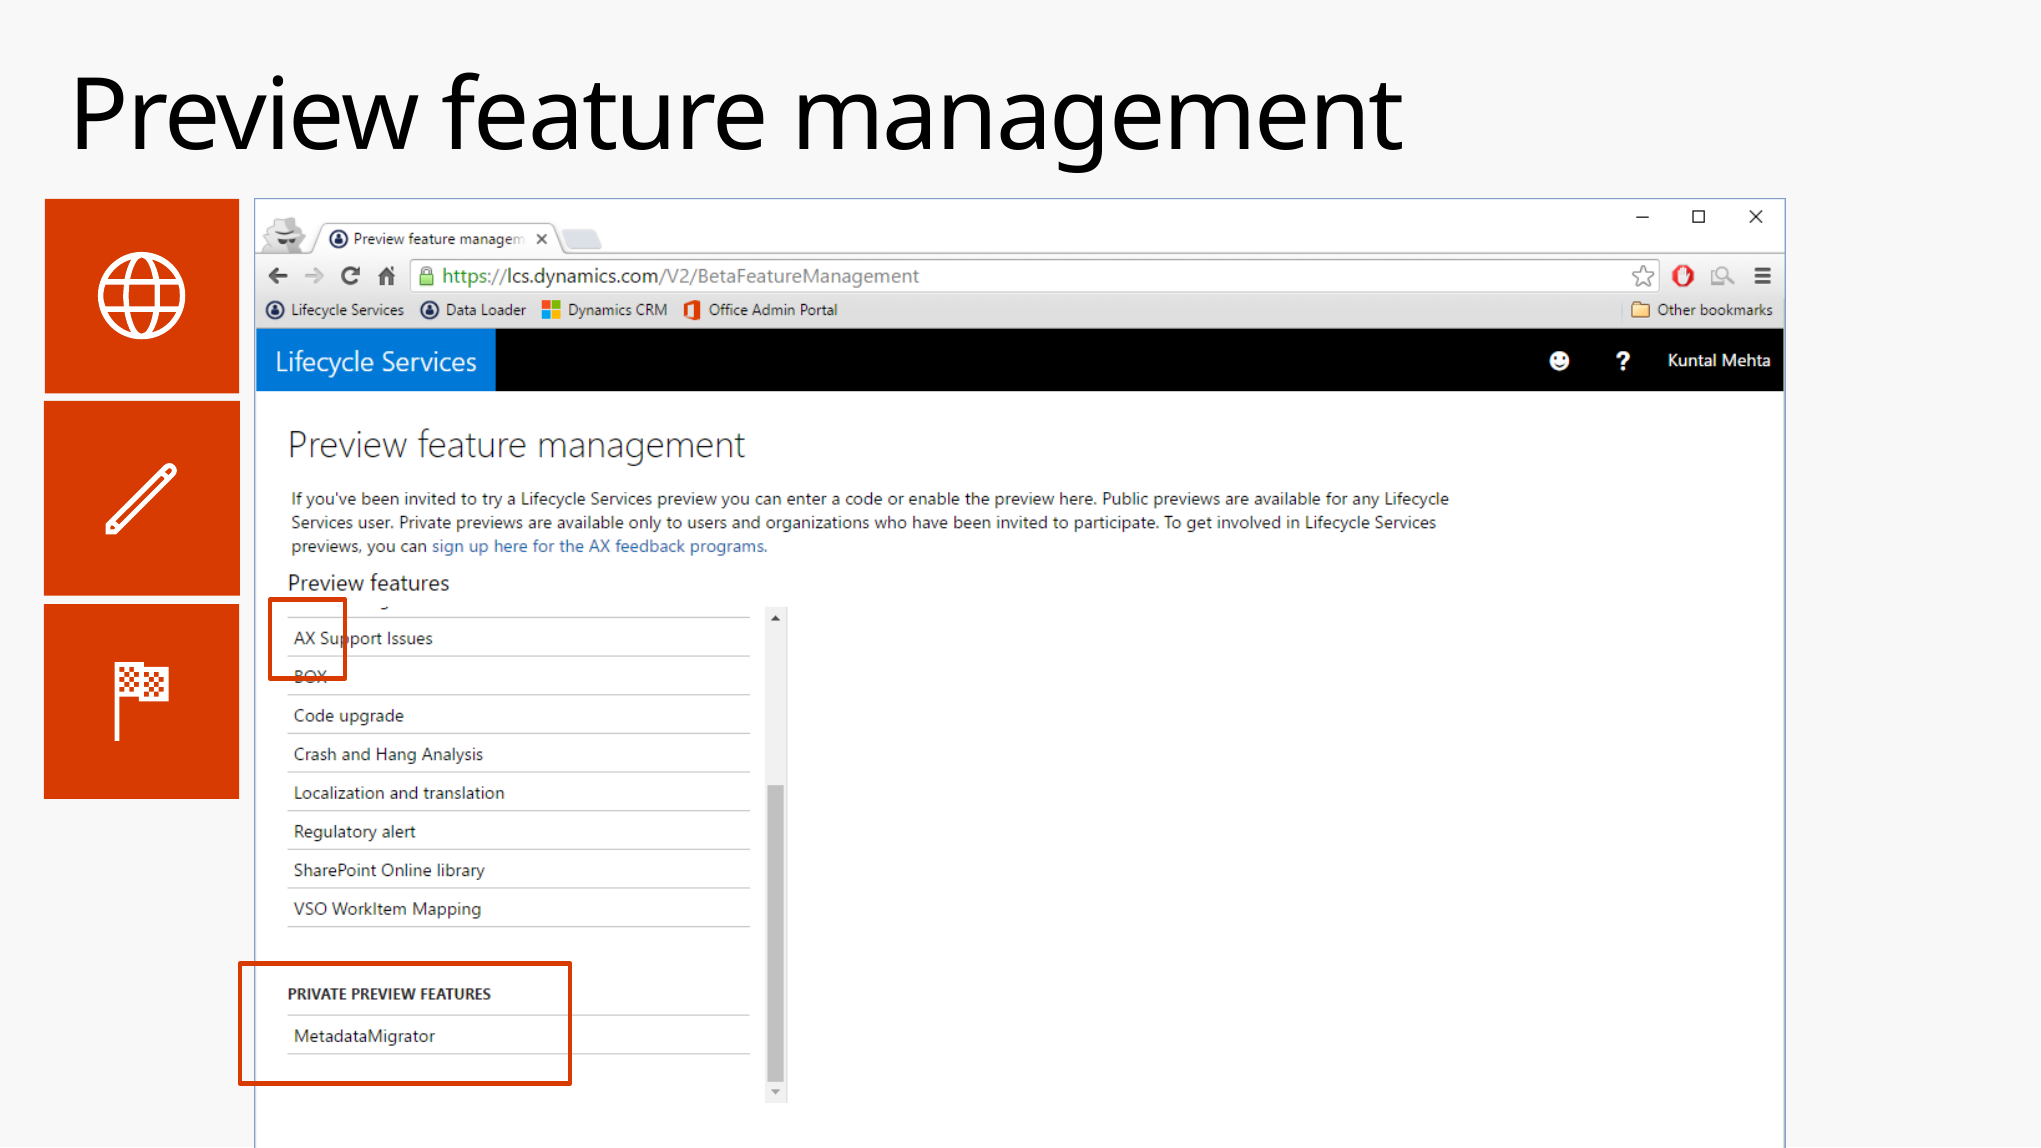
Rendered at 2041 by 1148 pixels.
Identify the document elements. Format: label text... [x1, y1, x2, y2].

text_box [43, 603, 240, 800]
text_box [44, 198, 240, 394]
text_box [43, 400, 241, 596]
picture [254, 198, 1786, 1148]
title Preview feature management [45, 48, 1996, 199]
text_box [239, 963, 254, 1084]
